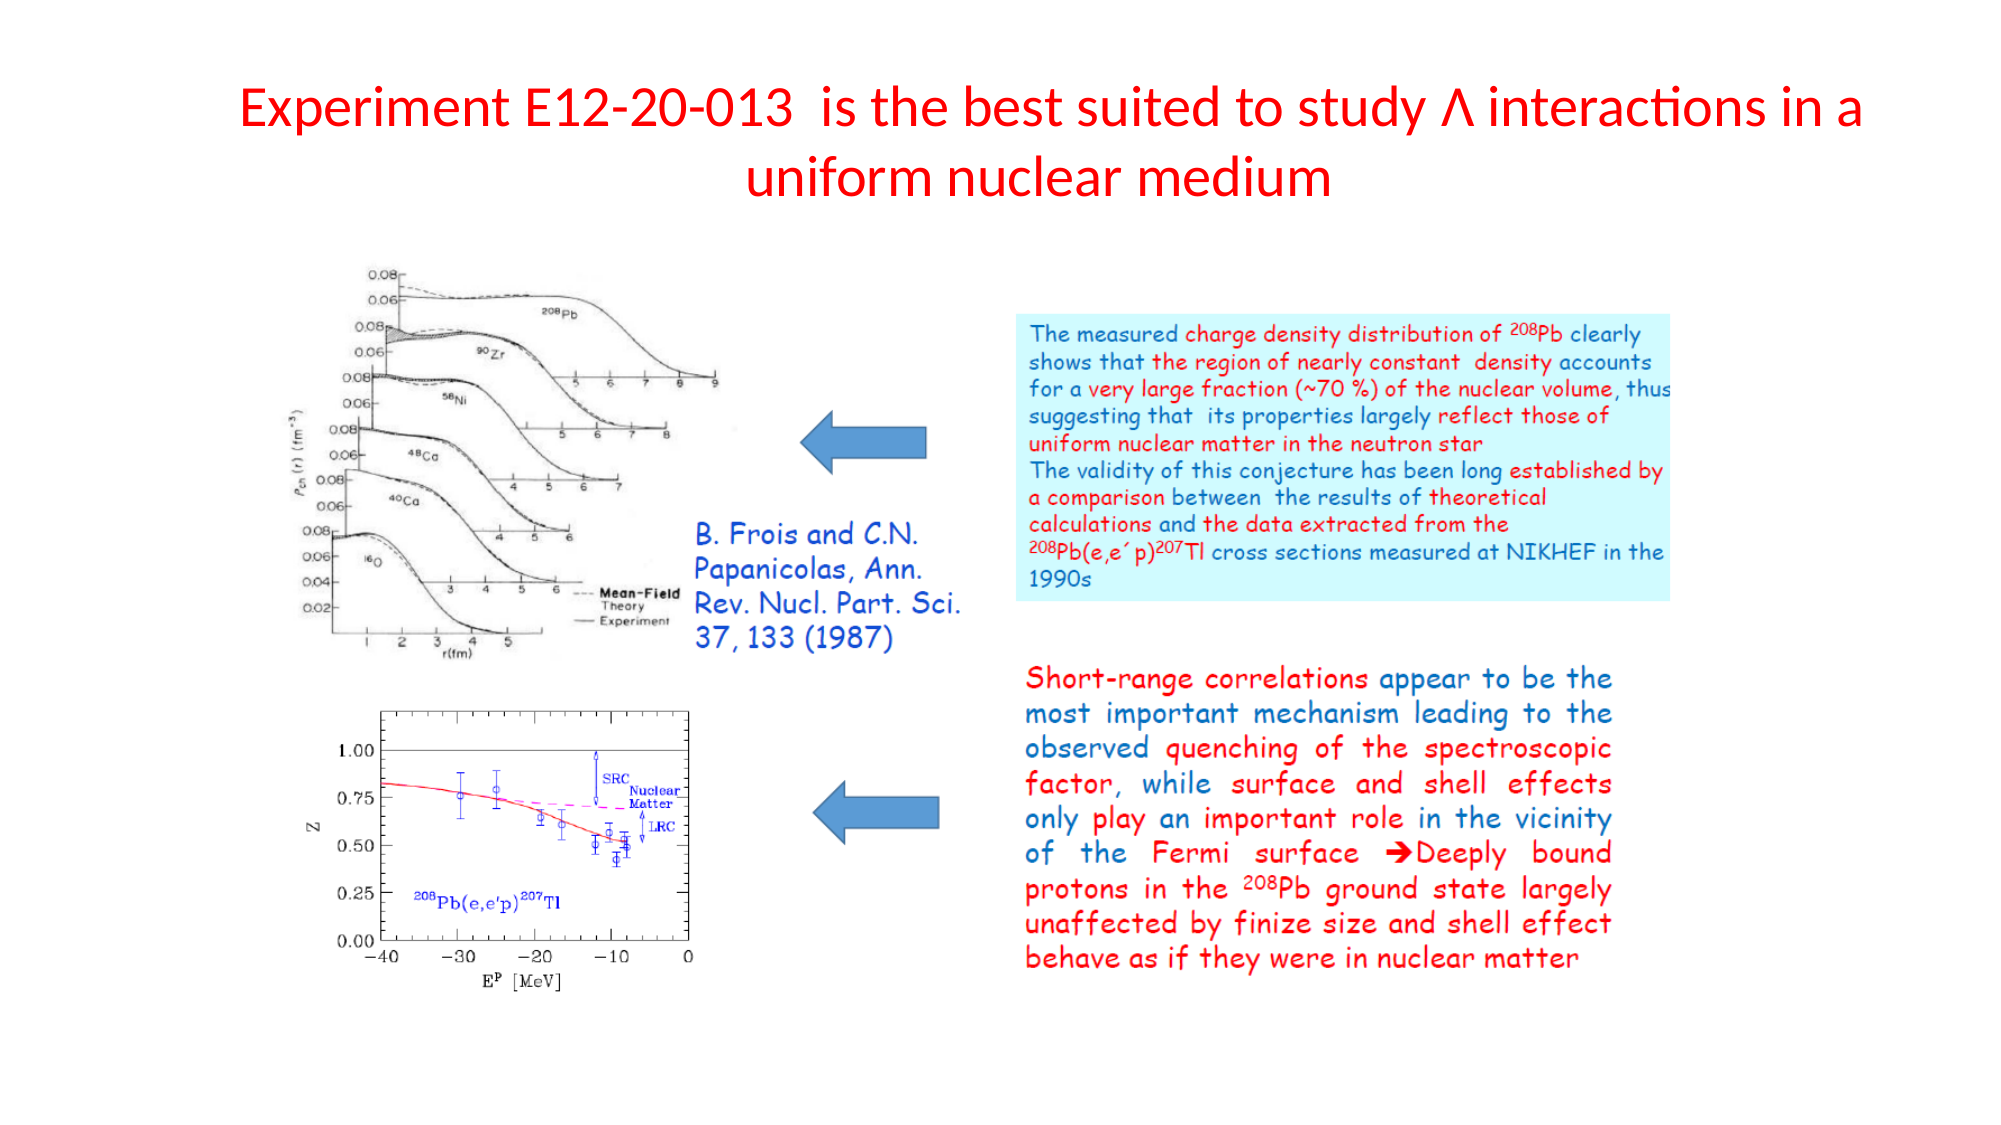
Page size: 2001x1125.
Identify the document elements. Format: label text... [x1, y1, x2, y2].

picture [277, 249, 1671, 996]
text_box Experiment E12-20-013 is the best suited to study Λ interactions in a uniform nuclear medium [130, 61, 1975, 216]
